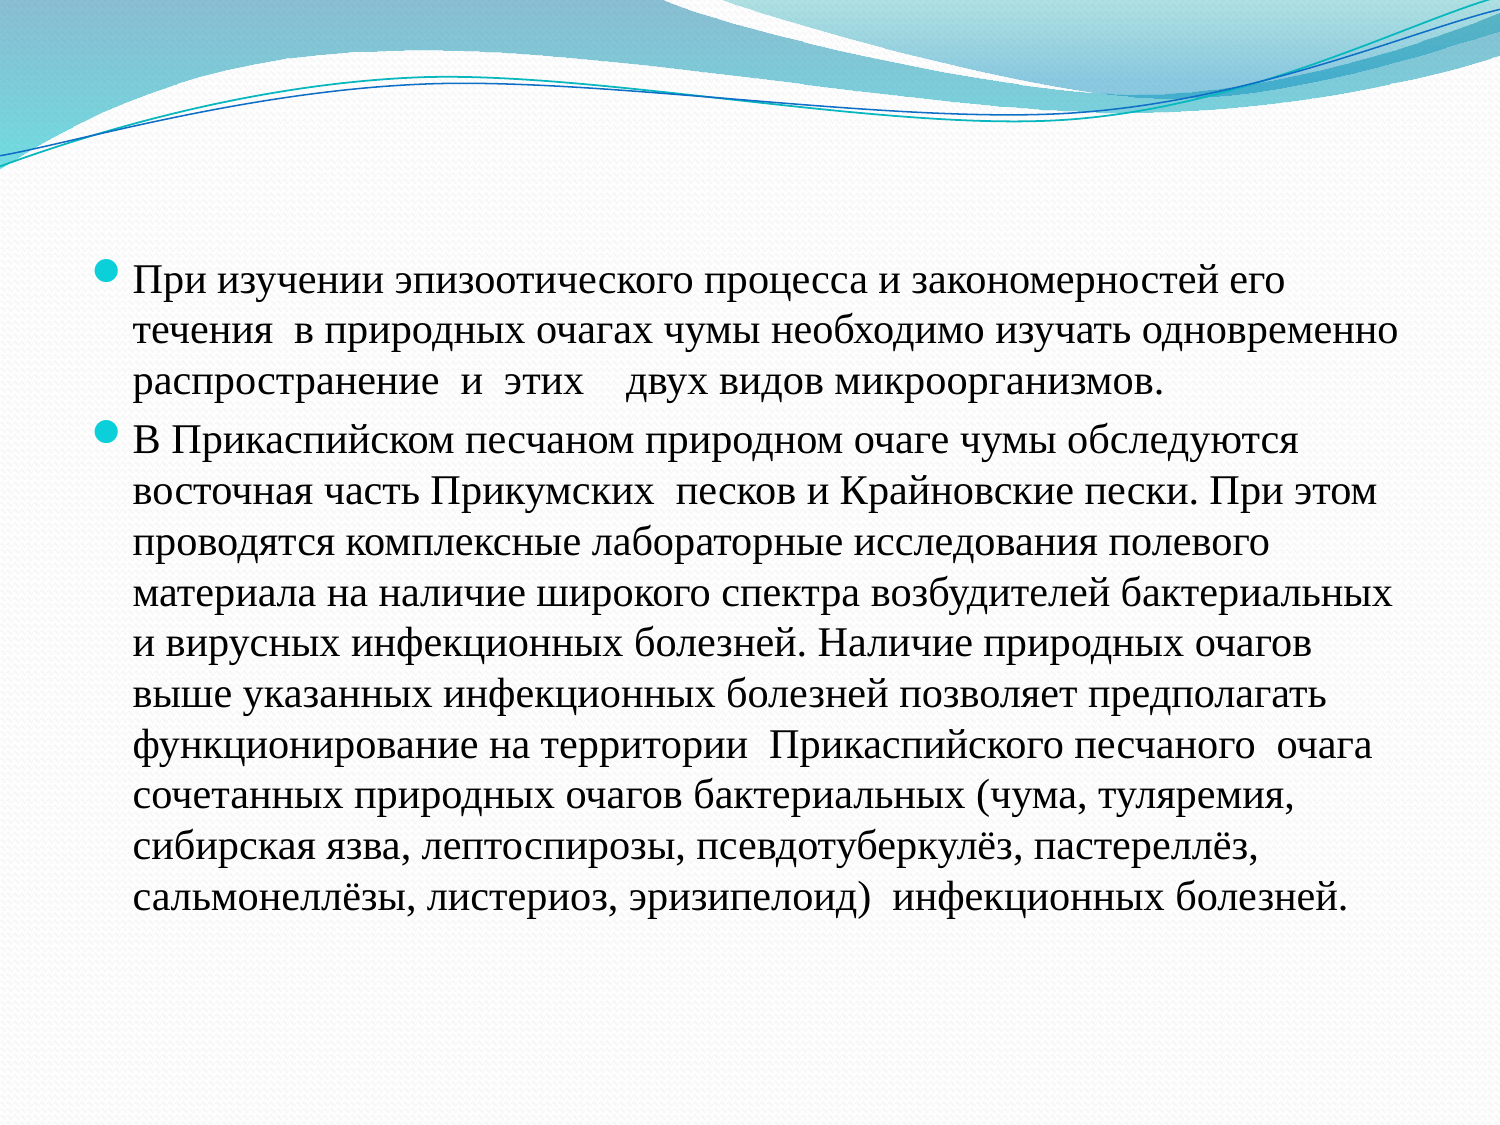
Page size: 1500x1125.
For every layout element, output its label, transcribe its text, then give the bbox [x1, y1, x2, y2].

list При изучении эпизоотического процесса и закономерностей его течения в природных очагах чумы необходимо изучать одновременно распространение и этих двух видов микроорганизмов. В Прикаспийском песчаном природном очаге чумы обследуются восточная часть Прикумских песков и Крайновские пески. При этом проводятся комплексные лабораторные исследования полевого материала на наличие широкого спектра возбудителей бактериальных и вирусных инфекционных болезней. Наличие природных очагов выше указанных инфекционных болезней позволяет предполагать функционирование на территории Прикаспийского песчаного очага сочетанных природных очагов бактериальных (чума, туляремия, сибирская язва, лептоспирозы, псевдотуберкулёз, пастереллёз, сальмонеллёзы, листериоз, эризипелоид) инфекционных болезней. [76, 243, 1427, 964]
